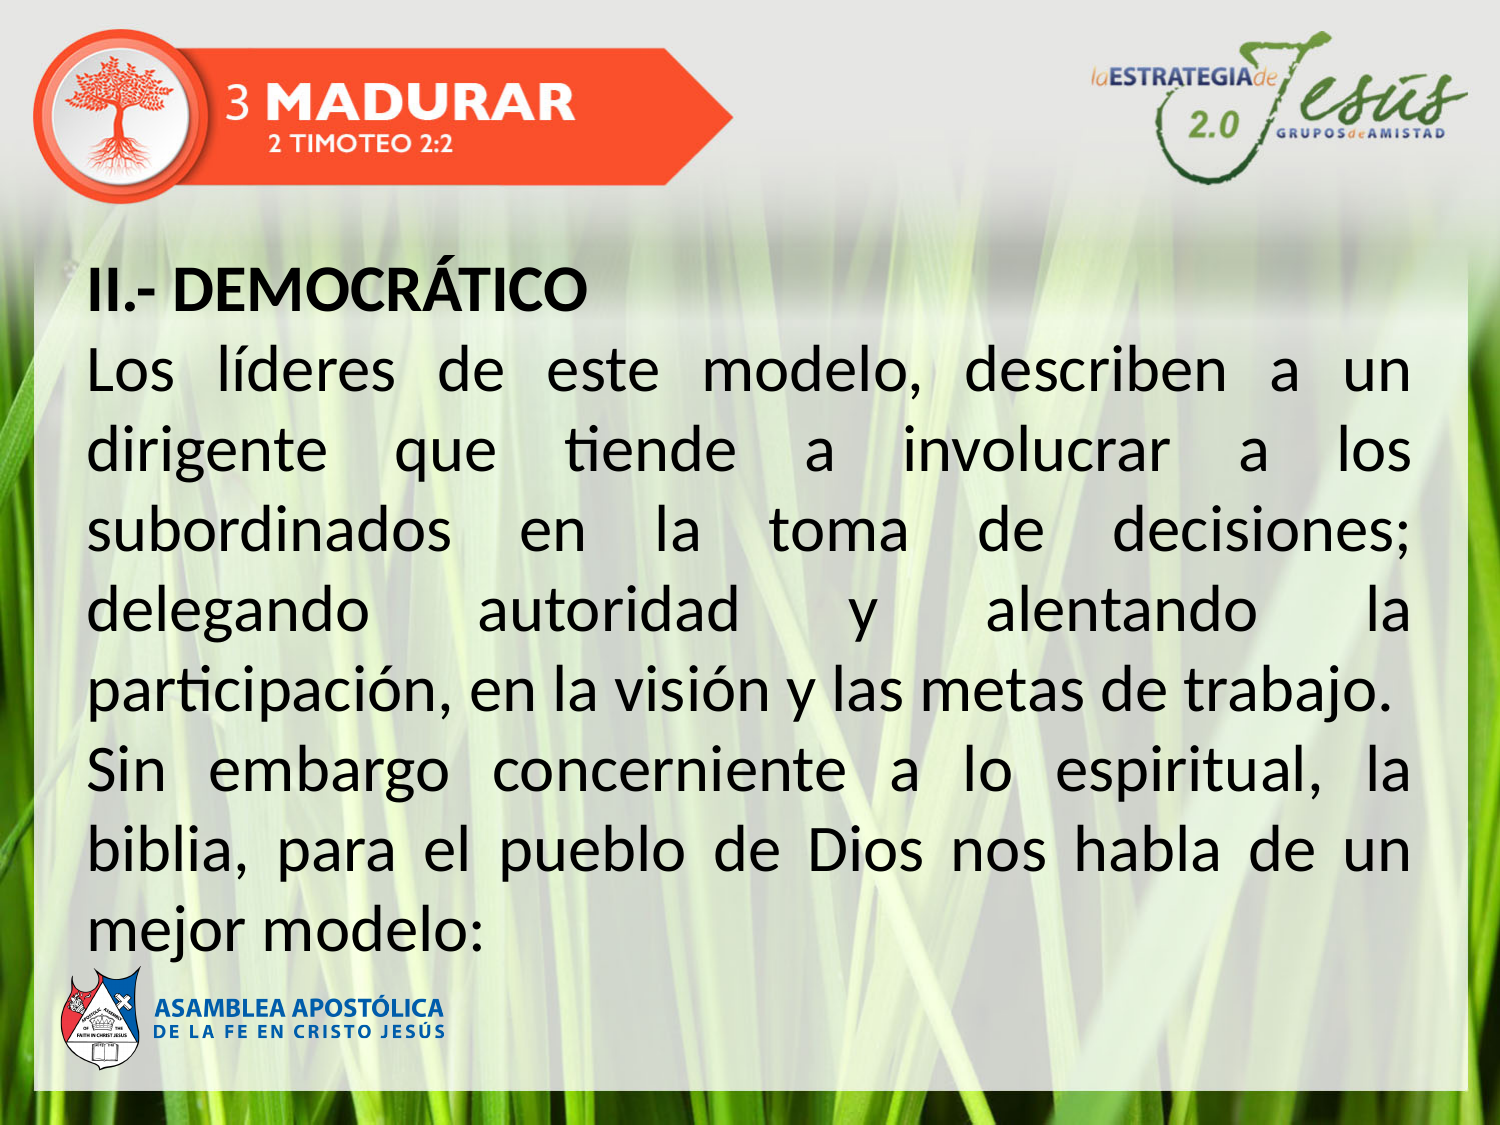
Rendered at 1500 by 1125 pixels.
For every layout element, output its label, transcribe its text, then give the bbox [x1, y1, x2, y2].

picture [0, 0, 1500, 1125]
text_box II.- DEMOCRÁTICO Los líderes de este modelo, describen a un dirigente que tiende a involucrar a los subordinados en la toma de decisiones; delegando autoridad y alentando la participación, en la visión y las metas de trabajo. Sin embargo concerniente a lo espiritual, la biblia, para el pueblo de Dios nos habla de un mejor modelo: [71, 237, 1429, 972]
